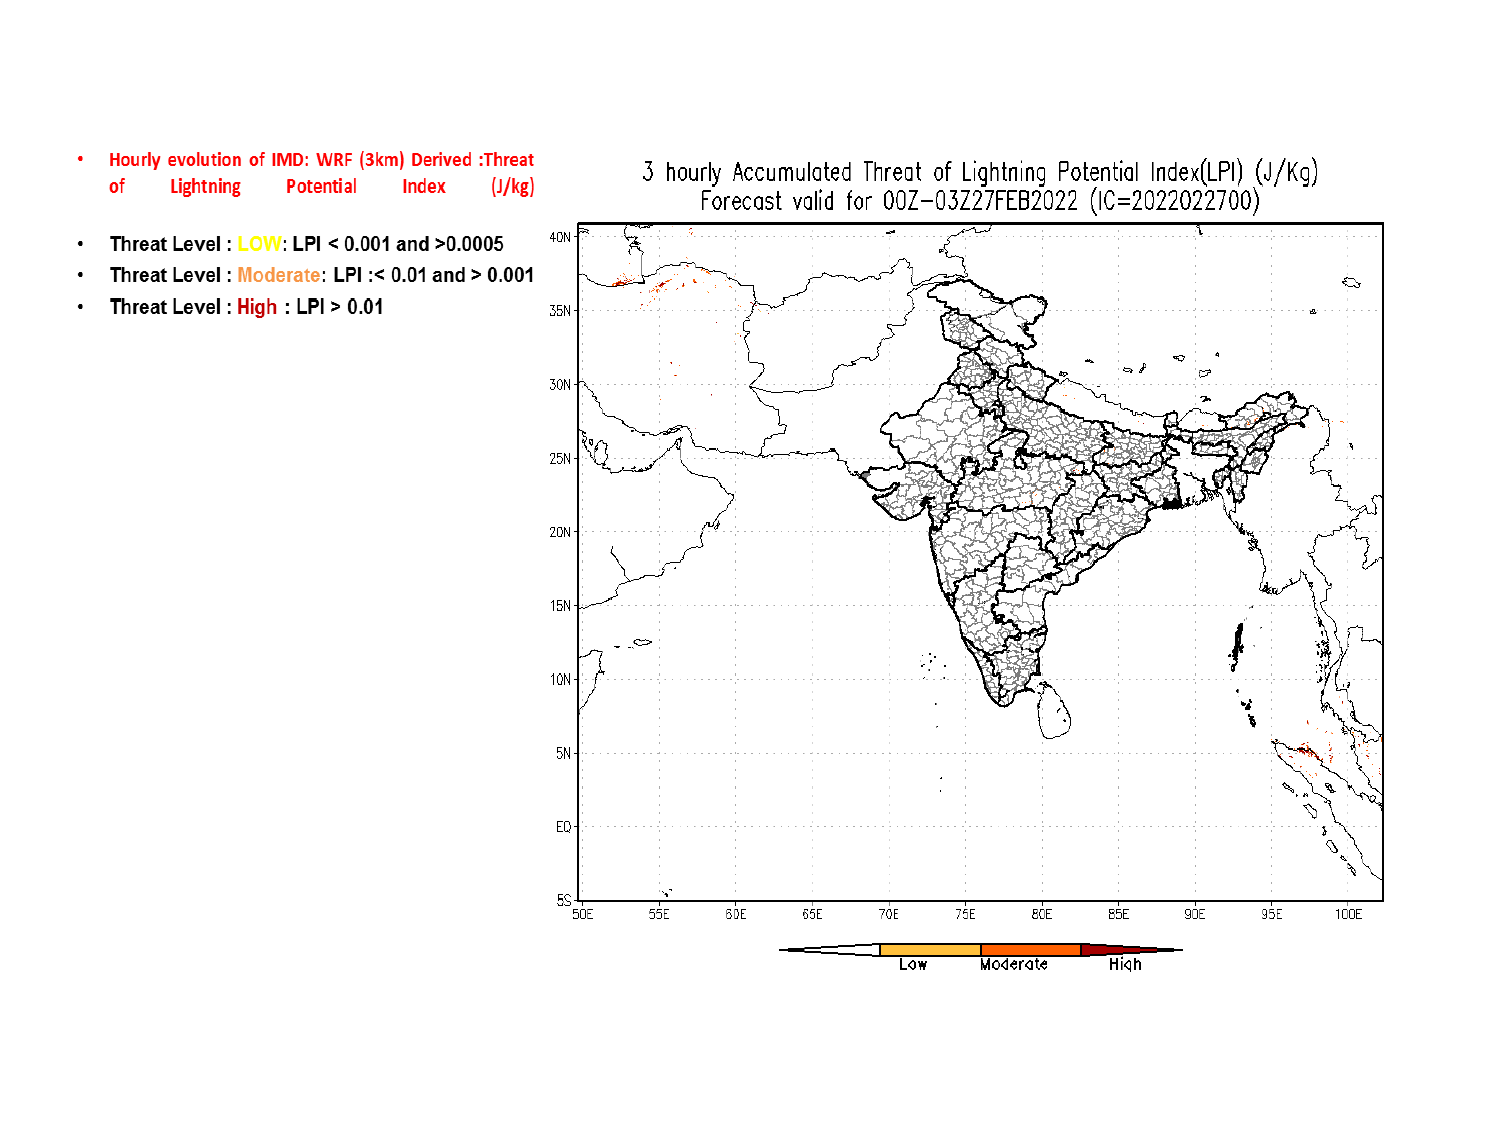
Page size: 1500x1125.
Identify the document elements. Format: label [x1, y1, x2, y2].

picture [74, 149, 1426, 976]
